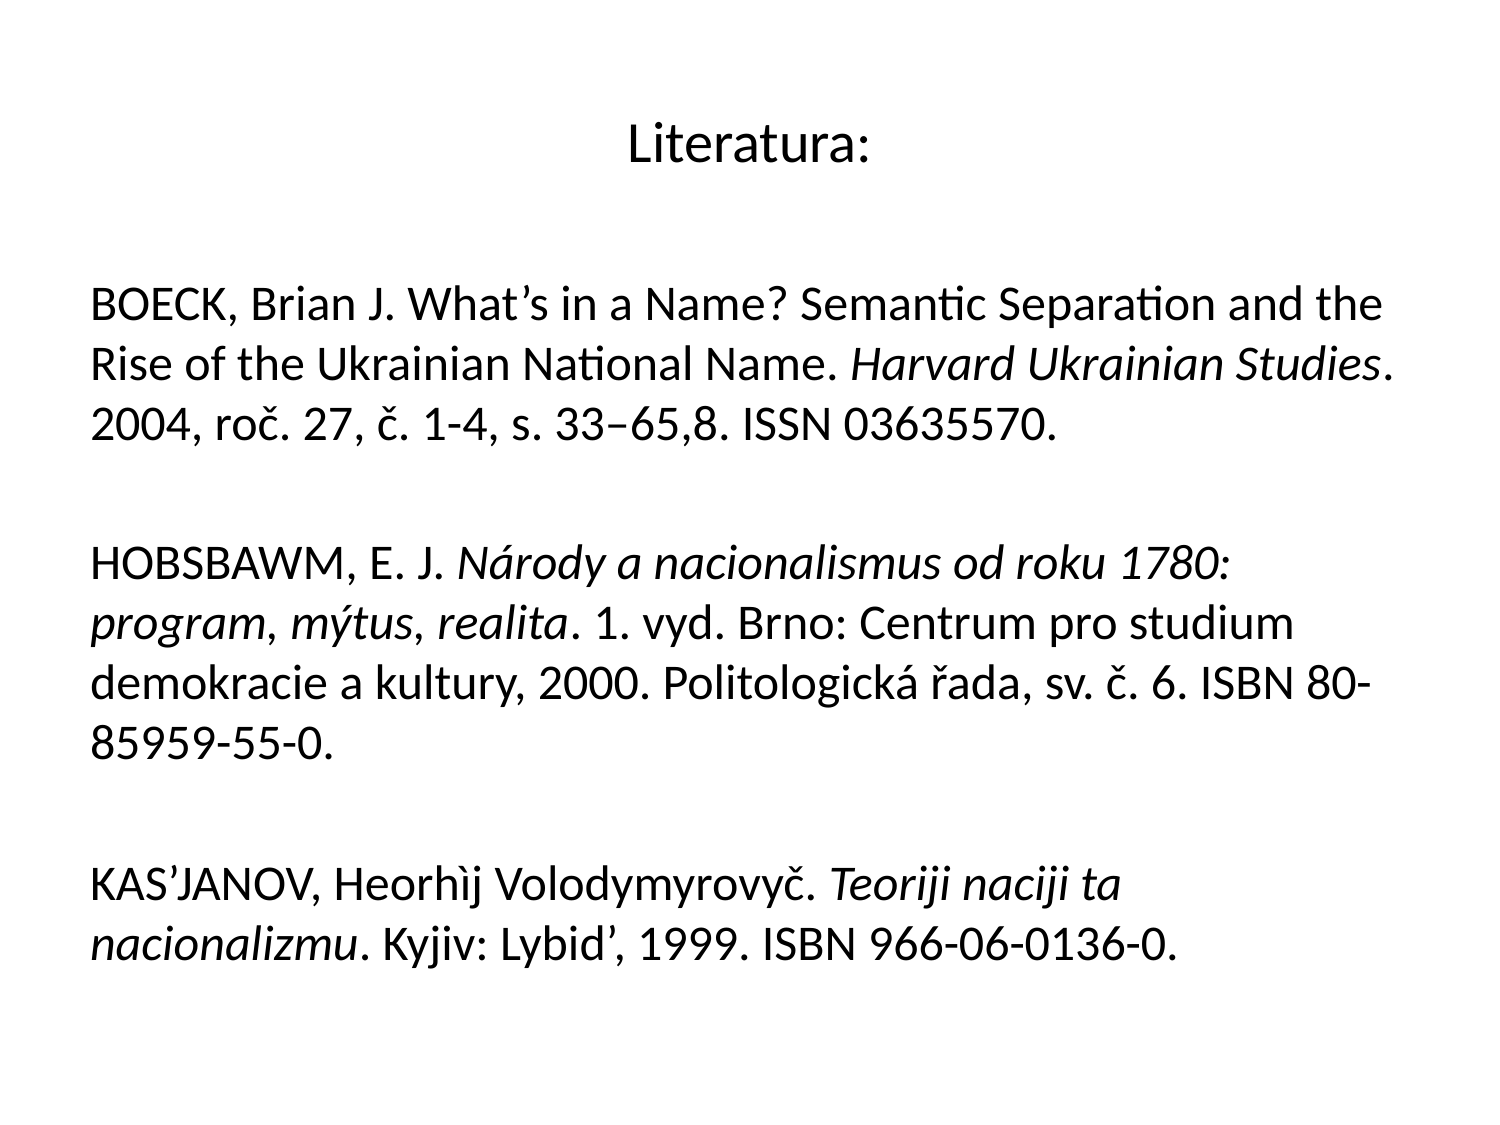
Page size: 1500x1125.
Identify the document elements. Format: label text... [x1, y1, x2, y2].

list BOECK, Brian J. What’s in a Name? Semantic Separation and the Rise of the Ukrainian National Name. Harvard Ukrainian Studies. 2004, roč. 27, č. 1-4, s. 33–65,8. ISSN 03635570. HOBSBAWM, E. J. Národy a nacionalismus od roku 1780: program, mýtus, realita. 1. vyd. Brno: Centrum pro studium demokracie a kultury, 2000. Politologická řada, sv. č. 6. ISBN 80-85959-55-0. KAS’JANOV, Heorhìj Volodymyrovyč. Teoriji naciji ta nacionalizmu. Kyjiv: Lybid’, 1999. ISBN 966-06-0136-0. [75, 262, 1425, 1005]
title Literatura: [75, 45, 1425, 233]
